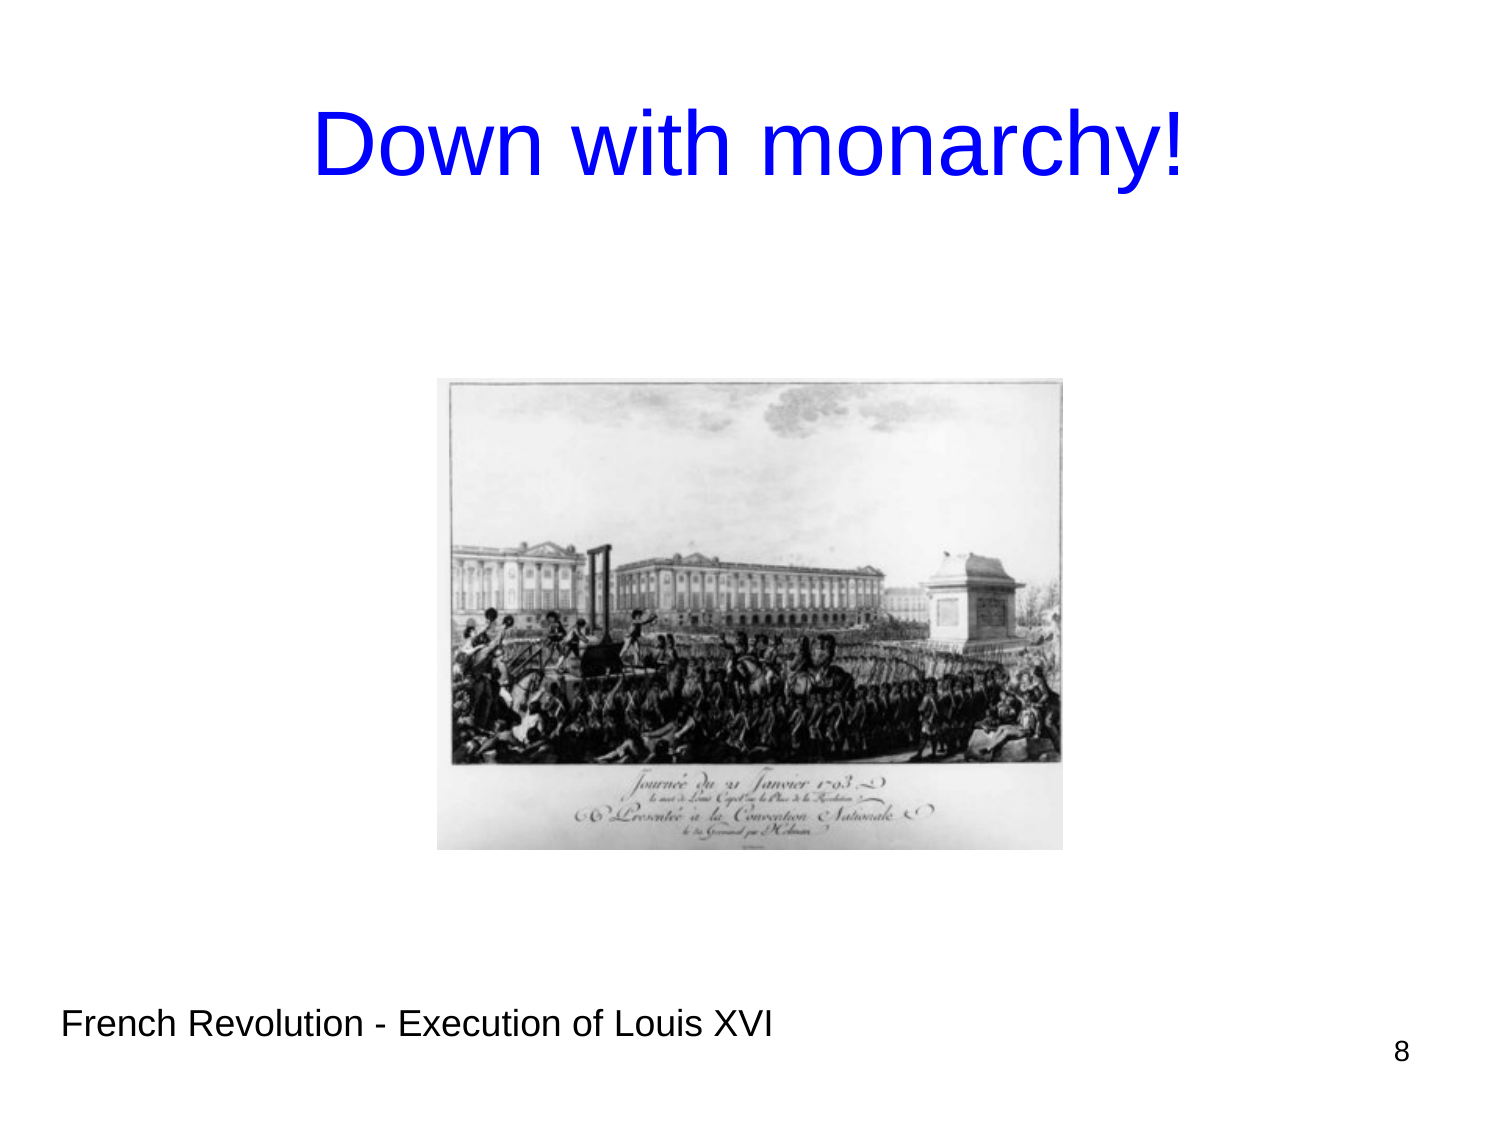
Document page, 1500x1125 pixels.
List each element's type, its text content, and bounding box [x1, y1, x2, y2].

slide_number 8 [1074, 1024, 1426, 1103]
picture [437, 377, 1063, 851]
title Down with monarchy! [74, 44, 1426, 233]
text_box French Revolution - Execution of Louis XVI [45, 991, 789, 1052]
